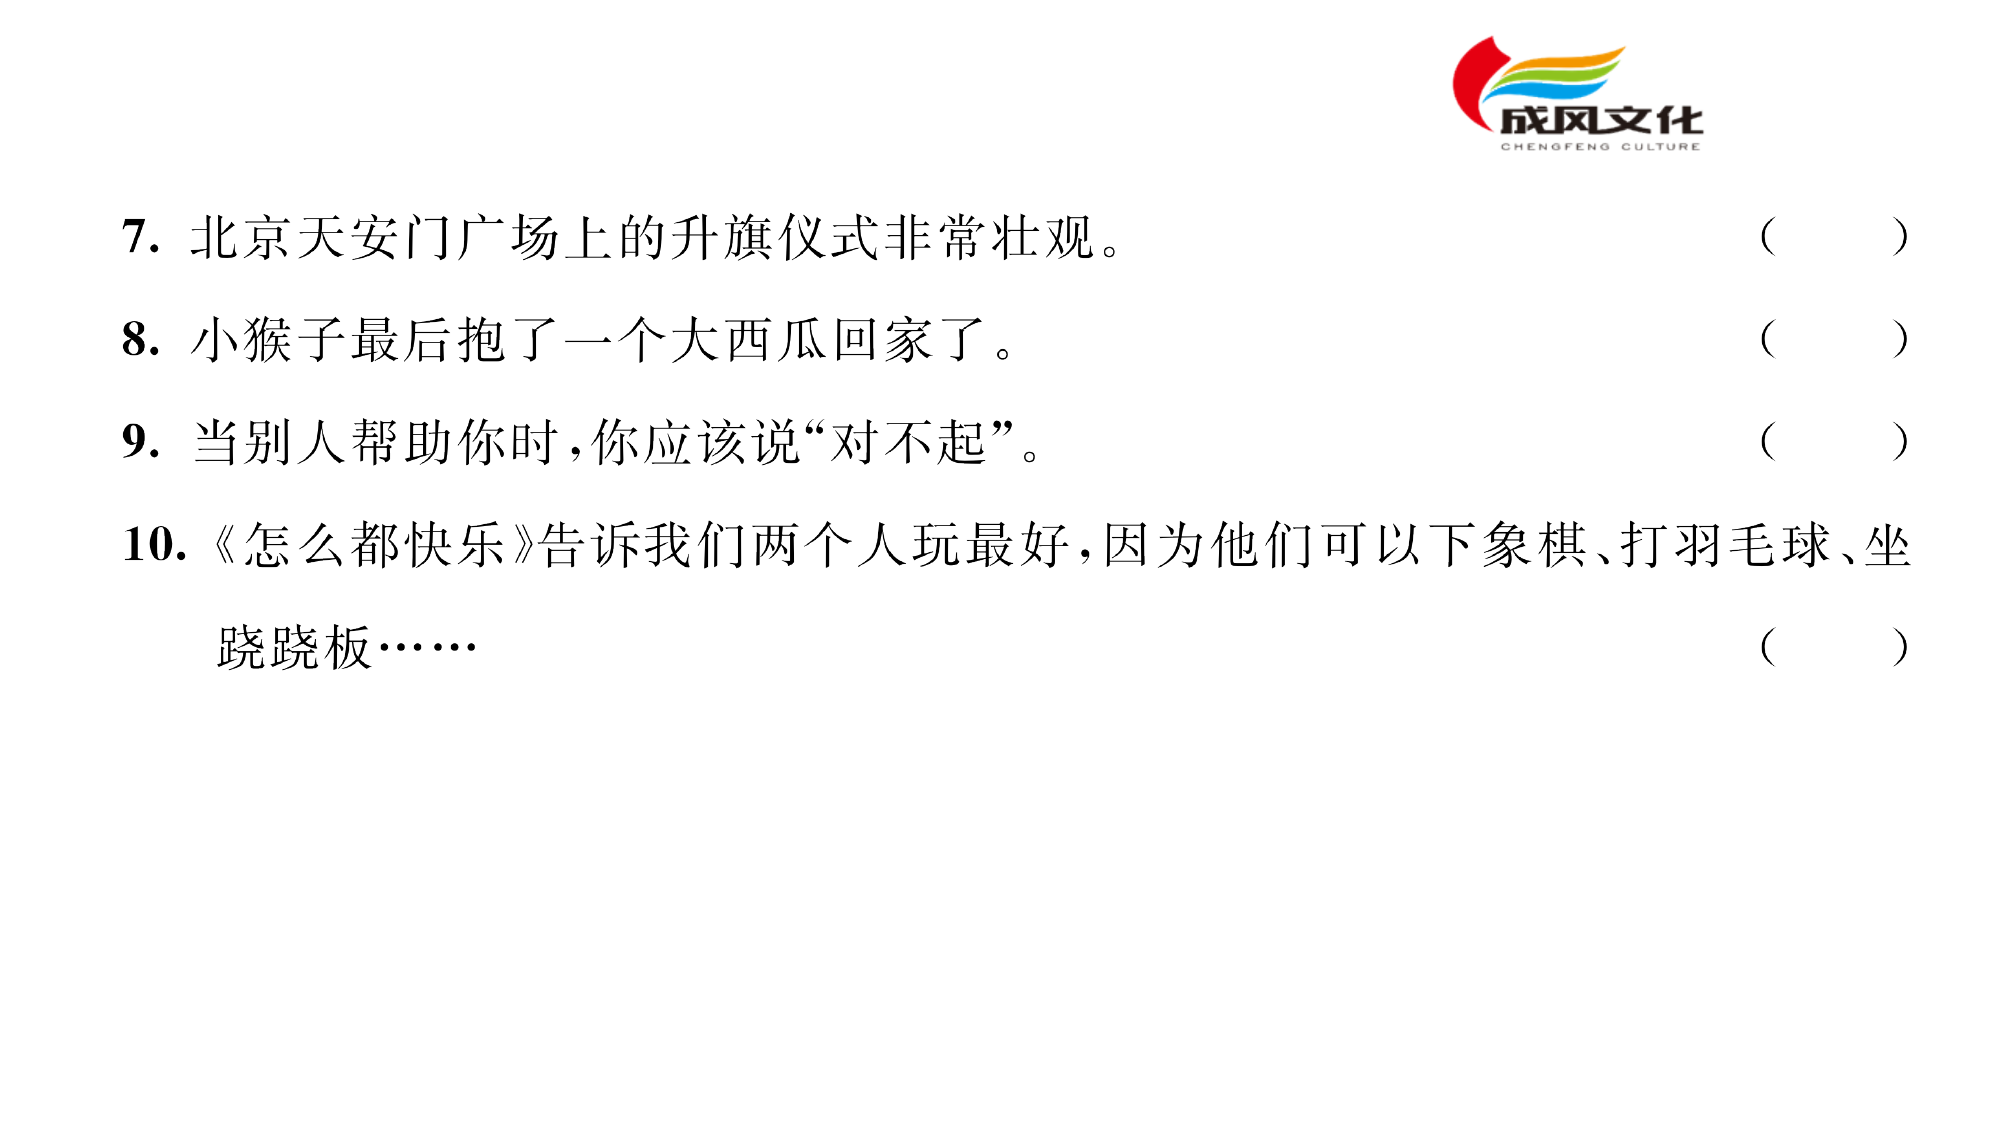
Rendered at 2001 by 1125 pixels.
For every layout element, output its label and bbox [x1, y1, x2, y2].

picture [118, 30, 2000, 706]
